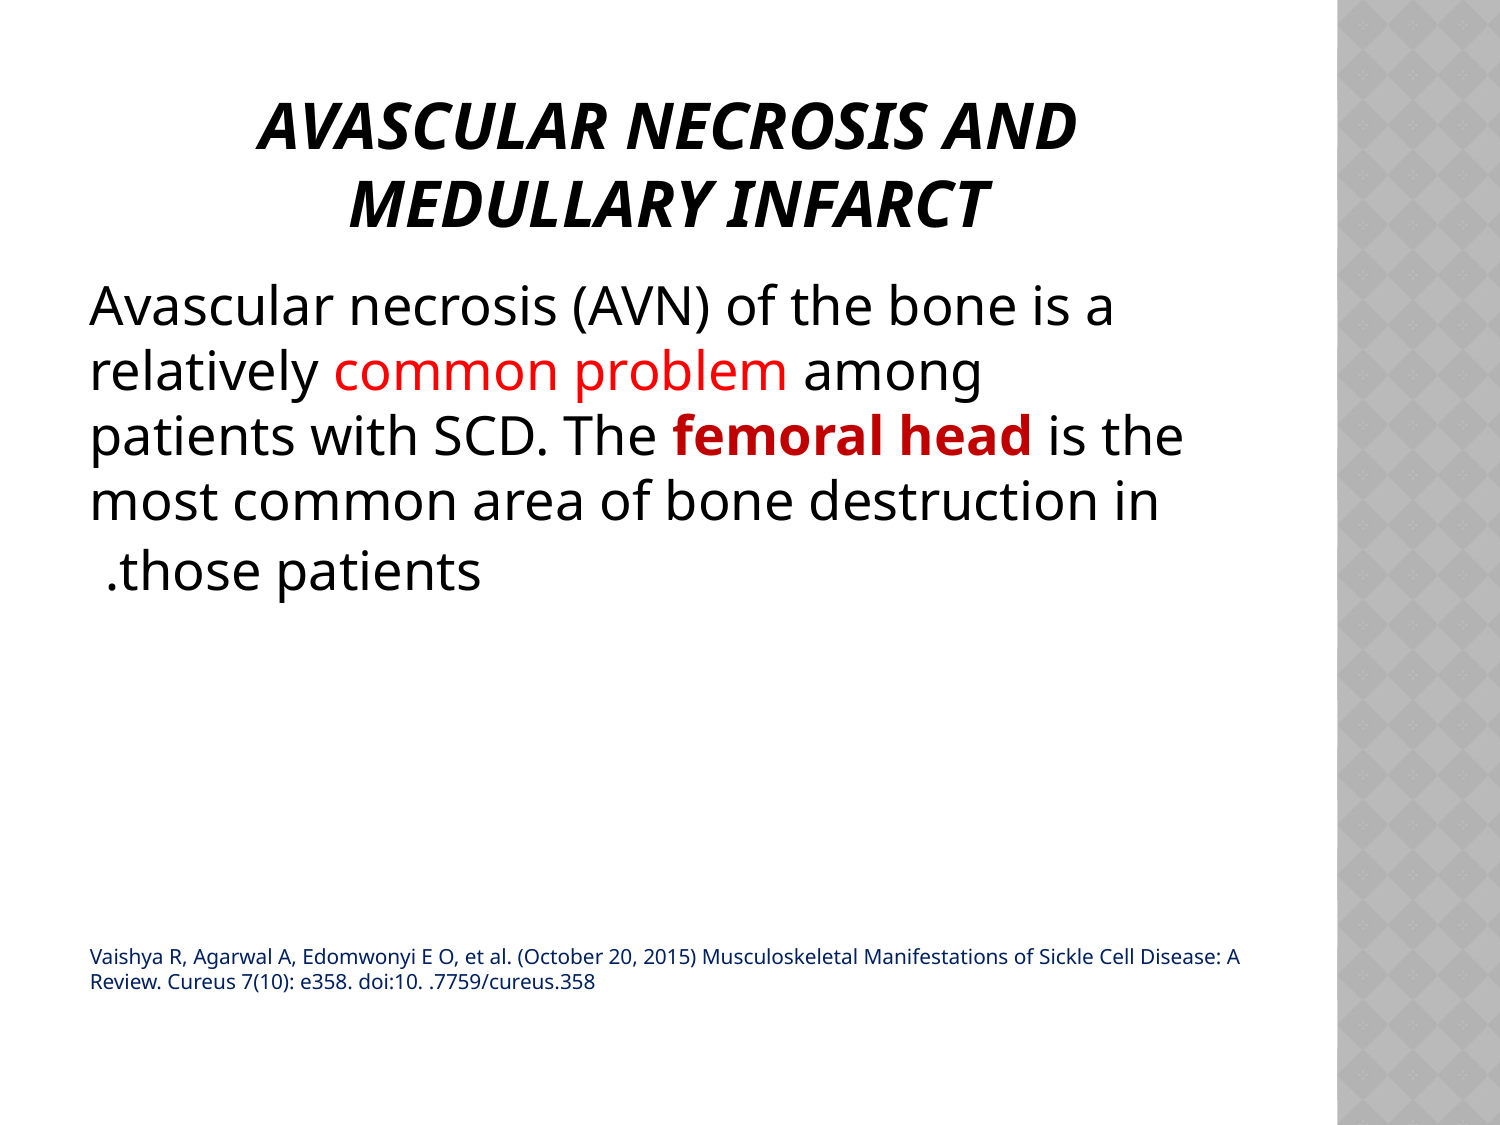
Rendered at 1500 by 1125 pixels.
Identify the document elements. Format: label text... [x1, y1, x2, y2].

list Avascular necrosis (AVN) of the bone is a relatively common problem among patients with SCD. The femoral head is the most common area of bone destruction in those patients. Vaishya R, Agarwal A, Edomwonyi E O, et al. (October 20, 2015) Musculoskeletal Manifestations of Sickle Cell Disease: A Review. Cureus 7(10): e358. doi:10. .7759/cureus.358 [75, 264, 1263, 1059]
title Avascular Necrosis and Medullary Infarct [75, 52, 1263, 240]
